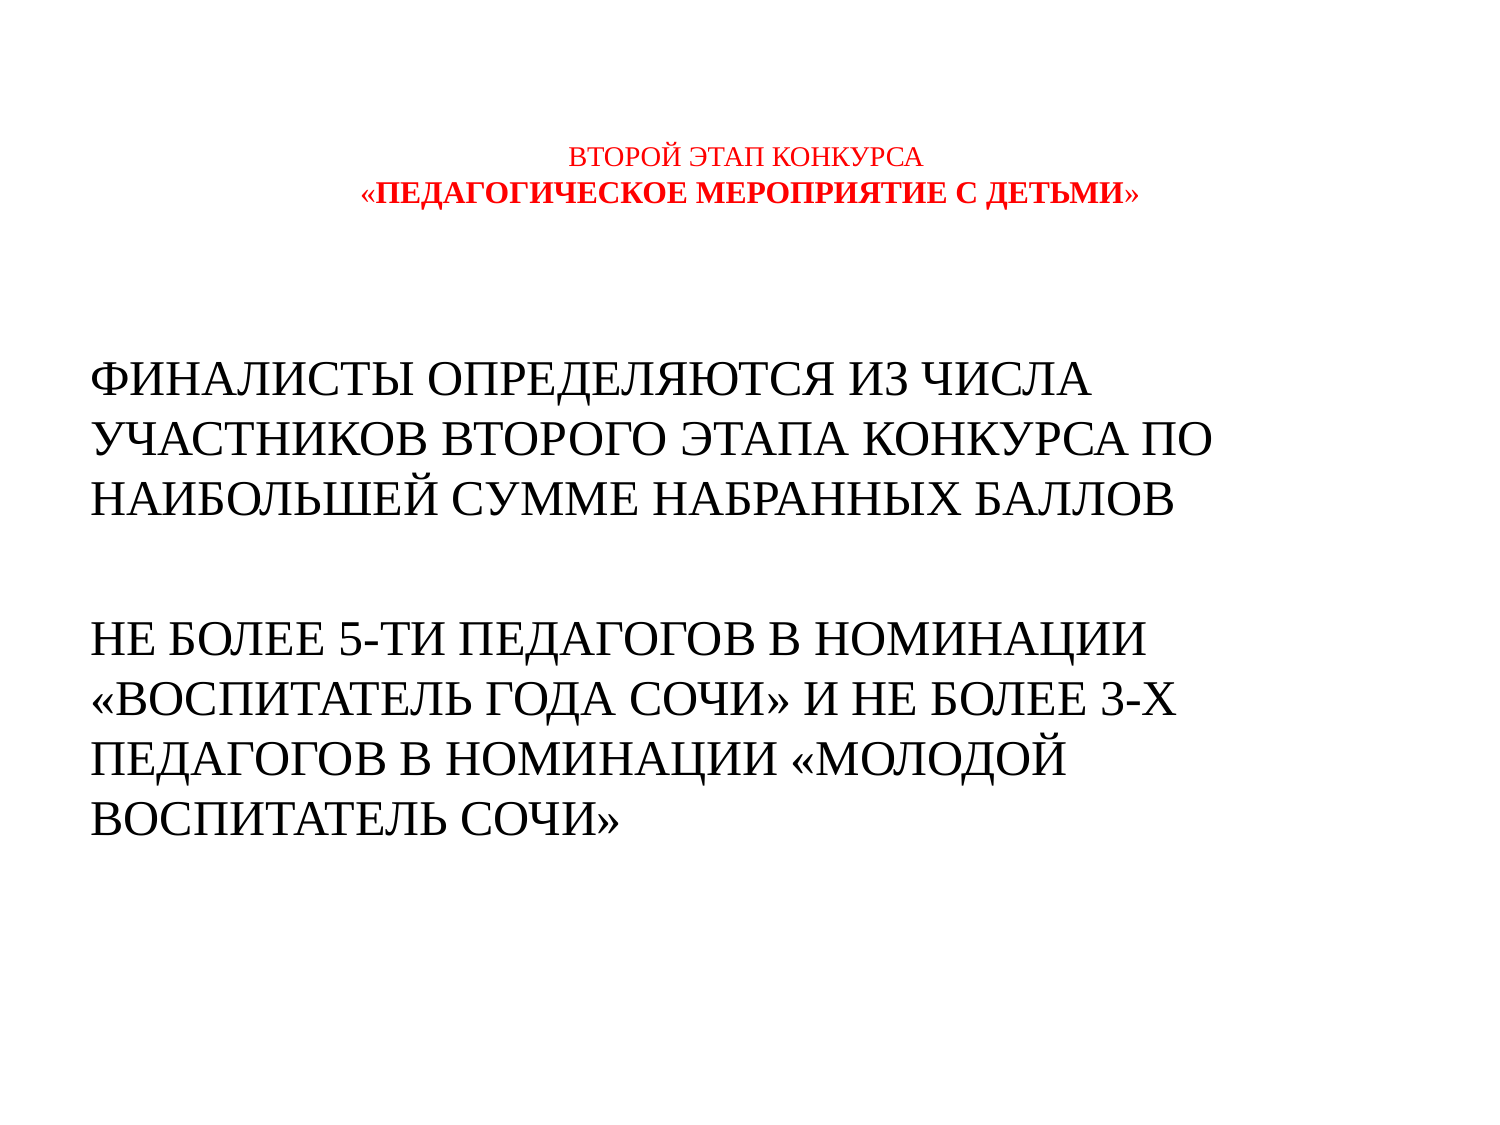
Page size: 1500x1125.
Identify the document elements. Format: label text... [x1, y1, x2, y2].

title ВТОРОЙ ЭТАП КОНКУРСА «ПЕДАГОГИЧЕСКОЕ МЕРОПРИЯТИЕ С ДЕТЬМИ» [75, 45, 1425, 303]
list ФИНАЛИСТЫ ОПРЕДЕЛЯЮТСЯ ИЗ ЧИСЛА УЧАСТНИКОВ ВТОРОГО ЭТАПА КОНКУРСА ПО НАИБОЛЬШЕЙ СУММЕ НАБРАННЫХ БАЛЛОВ НЕ БОЛЕЕ 5-ТИ ПЕДАГОГОВ В НОМИНАЦИИ «ВОСПИТАТЕЛЬ ГОДА СОЧИ» И НЕ БОЛЕЕ 3-Х ПЕДАГОГОВ В НОМИНАЦИИ «МОЛОДОЙ ВОСПИТАТЕЛЬ СОЧИ» [75, 338, 1425, 1035]
